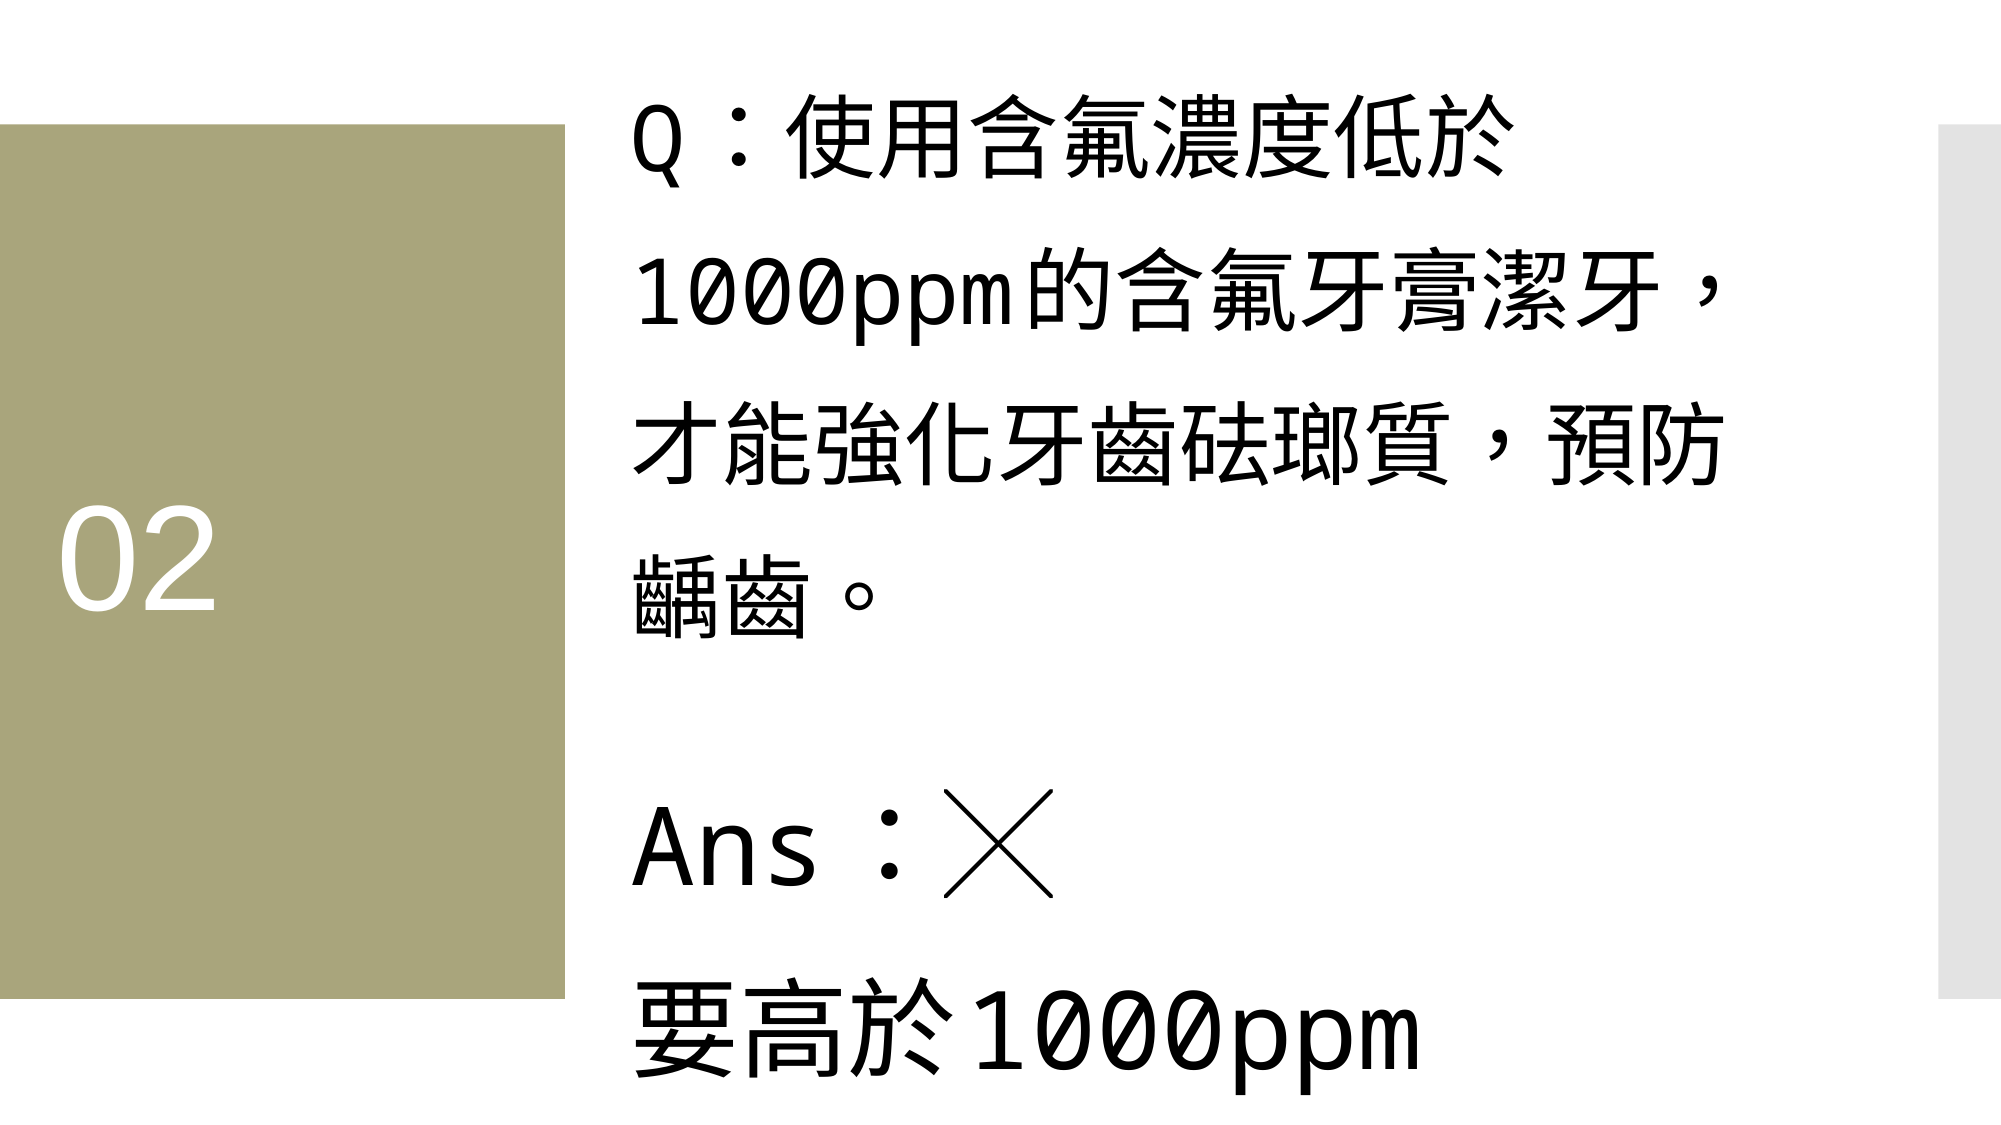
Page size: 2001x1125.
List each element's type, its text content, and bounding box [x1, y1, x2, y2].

list Q：使用含氟濃度低於 1000ppm的含氟牙膏潔牙，才能強化牙齒砝瑯質，預防齲齒。 Ans：╳ 要高於1000ppm [615, 21, 1816, 1106]
title 02 [41, 184, 525, 940]
